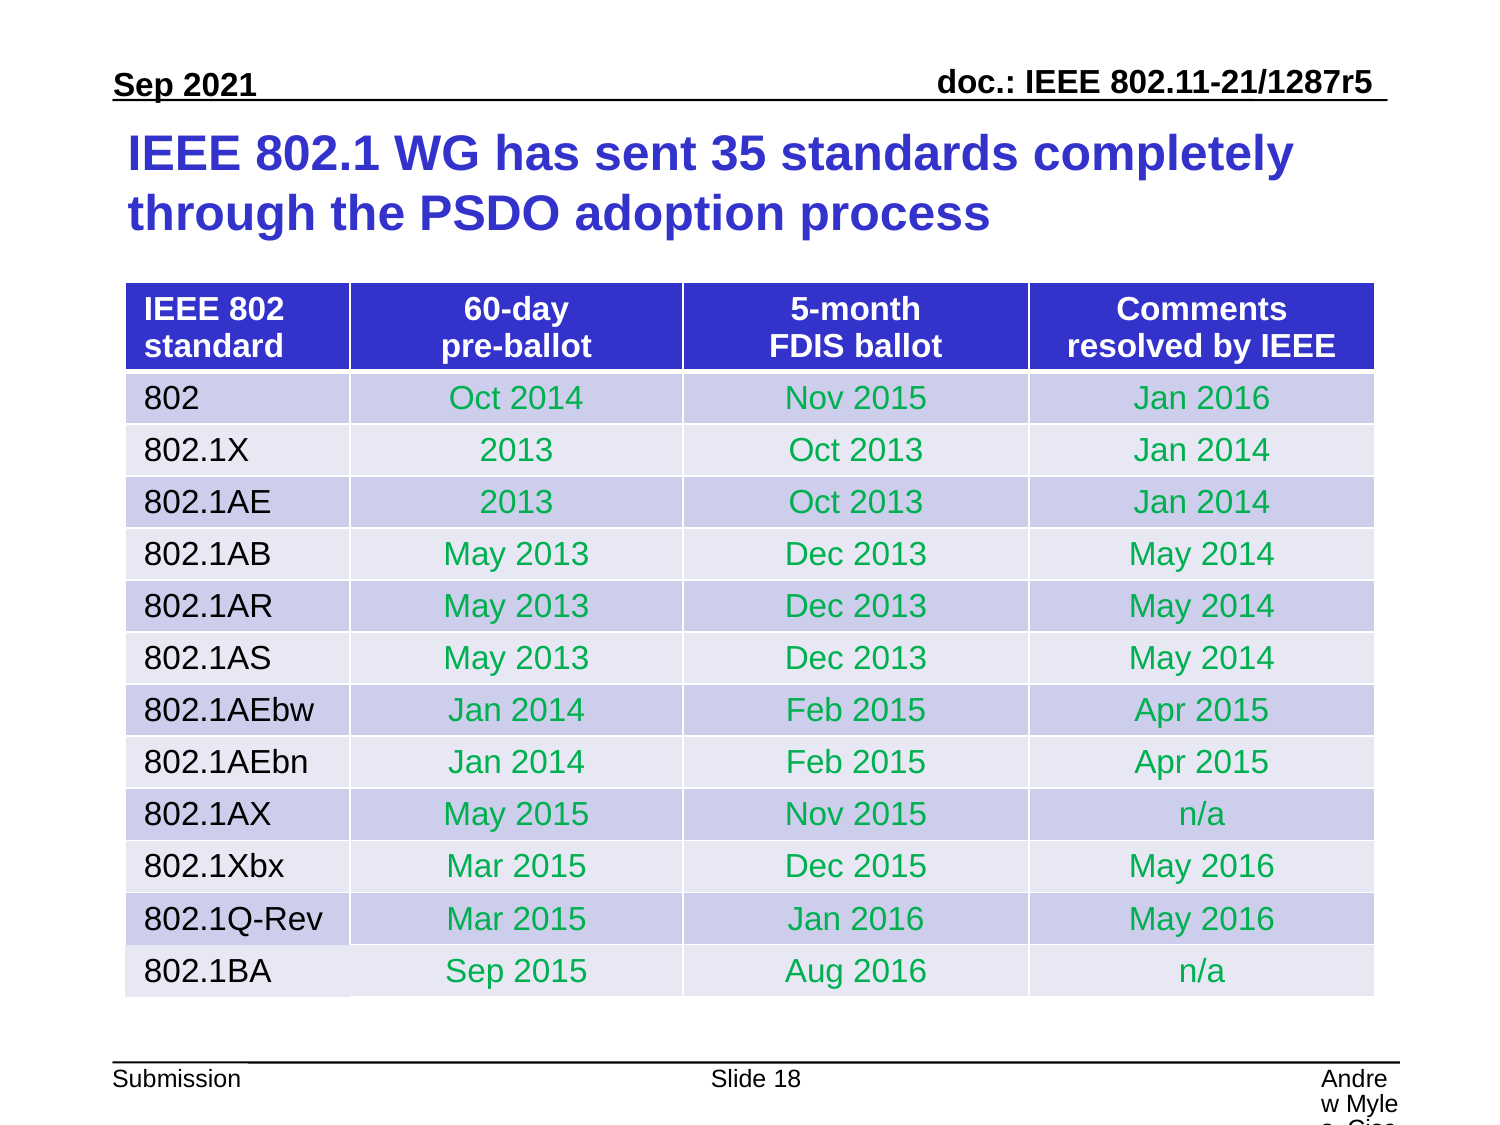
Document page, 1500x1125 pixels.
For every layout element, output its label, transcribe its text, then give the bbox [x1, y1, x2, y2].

table_cell 802.1AE [126, 477, 349, 527]
table_cell Dec 2013 [684, 529, 1028, 579]
table_cell n/a [1030, 945, 1374, 996]
table_cell 802 [126, 374, 349, 423]
table_cell Mar 2015 [351, 893, 682, 944]
table_cell Jan 2016 [684, 893, 1028, 944]
table_cell 2013 [351, 477, 682, 527]
table_cell Oct 2013 [684, 425, 1028, 475]
table_cell 802.1AR [126, 581, 349, 631]
footer Andrew Myles, Cisco [1320, 1061, 1402, 1093]
table_cell 802.1AEbw [126, 685, 349, 735]
table_cell Oct 2014 [351, 374, 682, 423]
table_cell Aug 2016 [684, 945, 1028, 996]
table_header 5-month FDIS ballot [684, 283, 1028, 369]
table_cell Jan 2016 [1030, 374, 1374, 423]
table_header 60-day pre-ballot [351, 283, 682, 369]
table_cell Feb 2015 [684, 685, 1028, 735]
slide_number Slide 18 [709, 1061, 803, 1093]
table_cell 2013 [351, 425, 682, 475]
table_cell Jan 2014 [351, 685, 682, 735]
table_cell Dec 2013 [684, 633, 1028, 683]
table_cell 802.1X [126, 425, 349, 475]
table_header IEEE 802 standard [126, 283, 349, 369]
table_cell 802.1Xbx [126, 841, 349, 892]
table_cell Nov 2015 [684, 374, 1028, 423]
table_cell May 2014 [1030, 581, 1374, 631]
table_cell Apr 2015 [1030, 737, 1374, 787]
table_cell May 2013 [351, 581, 682, 631]
table_cell 802.1BA [125, 945, 350, 997]
table_cell 802.1AS [126, 633, 349, 683]
table_cell Apr 2015 [1030, 685, 1374, 735]
table_cell May 2015 [351, 789, 682, 840]
table_cell Jan 2014 [1030, 425, 1374, 475]
table_cell Dec 2013 [684, 581, 1028, 631]
table_cell Oct 2013 [684, 477, 1028, 527]
table_cell May 2014 [1030, 633, 1374, 683]
table_cell May 2014 [1030, 529, 1374, 579]
table_header Comments resolved by IEEE [1030, 283, 1374, 369]
table_cell Jan 2014 [351, 737, 682, 787]
table_cell Feb 2015 [684, 737, 1028, 787]
table_cell May 2016 [1030, 841, 1374, 892]
table_cell May 2013 [351, 529, 682, 579]
table_cell 802.1AX [126, 789, 349, 840]
table_cell Mar 2015 [351, 841, 682, 892]
table_cell Nov 2015 [684, 789, 1028, 840]
table_cell Sep 2015 [350, 945, 682, 996]
table_cell n/a [1030, 789, 1374, 840]
table_cell Dec 2015 [684, 841, 1028, 892]
table_cell May 2016 [1030, 893, 1374, 944]
title IEEE 802.1 WG has sent 35 standards completely through the PSDO adoption process [112, 112, 1388, 288]
table_cell May 2013 [351, 633, 682, 683]
table_cell 802.1AEbn [126, 737, 349, 787]
table_cell 802.1AB [126, 529, 349, 579]
table_cell 802.1Q-Rev [126, 893, 349, 945]
table_cell Jan 2014 [1030, 477, 1374, 527]
